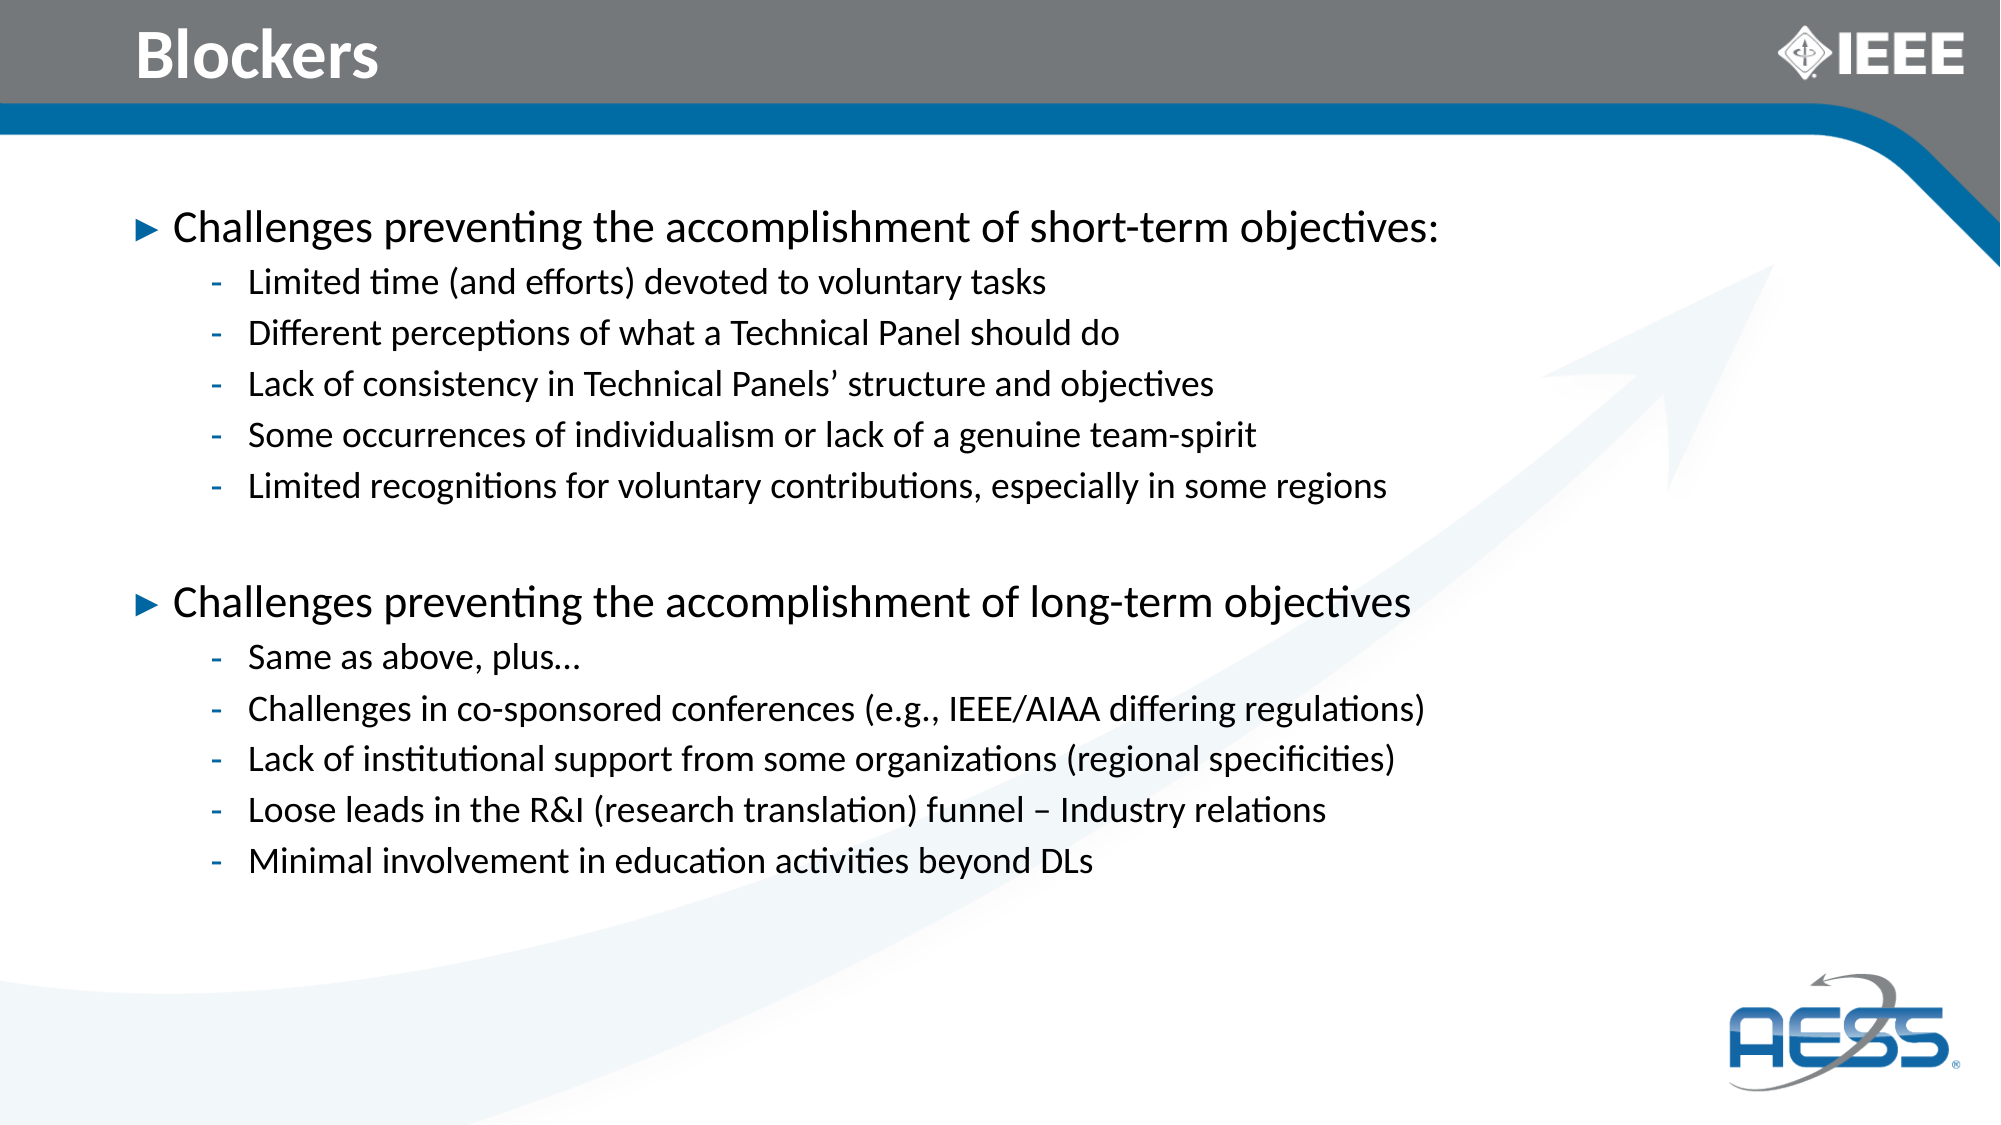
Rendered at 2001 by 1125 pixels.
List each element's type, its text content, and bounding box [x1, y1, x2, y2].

text_box Challenges preventing the accomplishment of short-term objectives: Limited time (and efforts) devoted to voluntary tasks Different perceptions of what a Technical Panel should do Lack of consistency in Technical Panels’ structure and objectives Some occurrences of individualism or lack of a genuine team-spirit Limited recognitions for voluntary contributions, especially in some regions Challenges preventing the accomplishment of long-term objectives Same as above, plus… Challenges in co-sponsored conferences (e.g., IEEE/AIAA differing regulations) Lack of institutional support from some organizations (regional specificities) Loose leads in the R&I (research translation) funnel – Industry relations Minimal involvement in education activities beyond DLs [120, 195, 1863, 1014]
picture [0, 0, 2000, 221]
picture [0, 135, 2000, 1125]
title Blockers [120, 9, 1846, 90]
